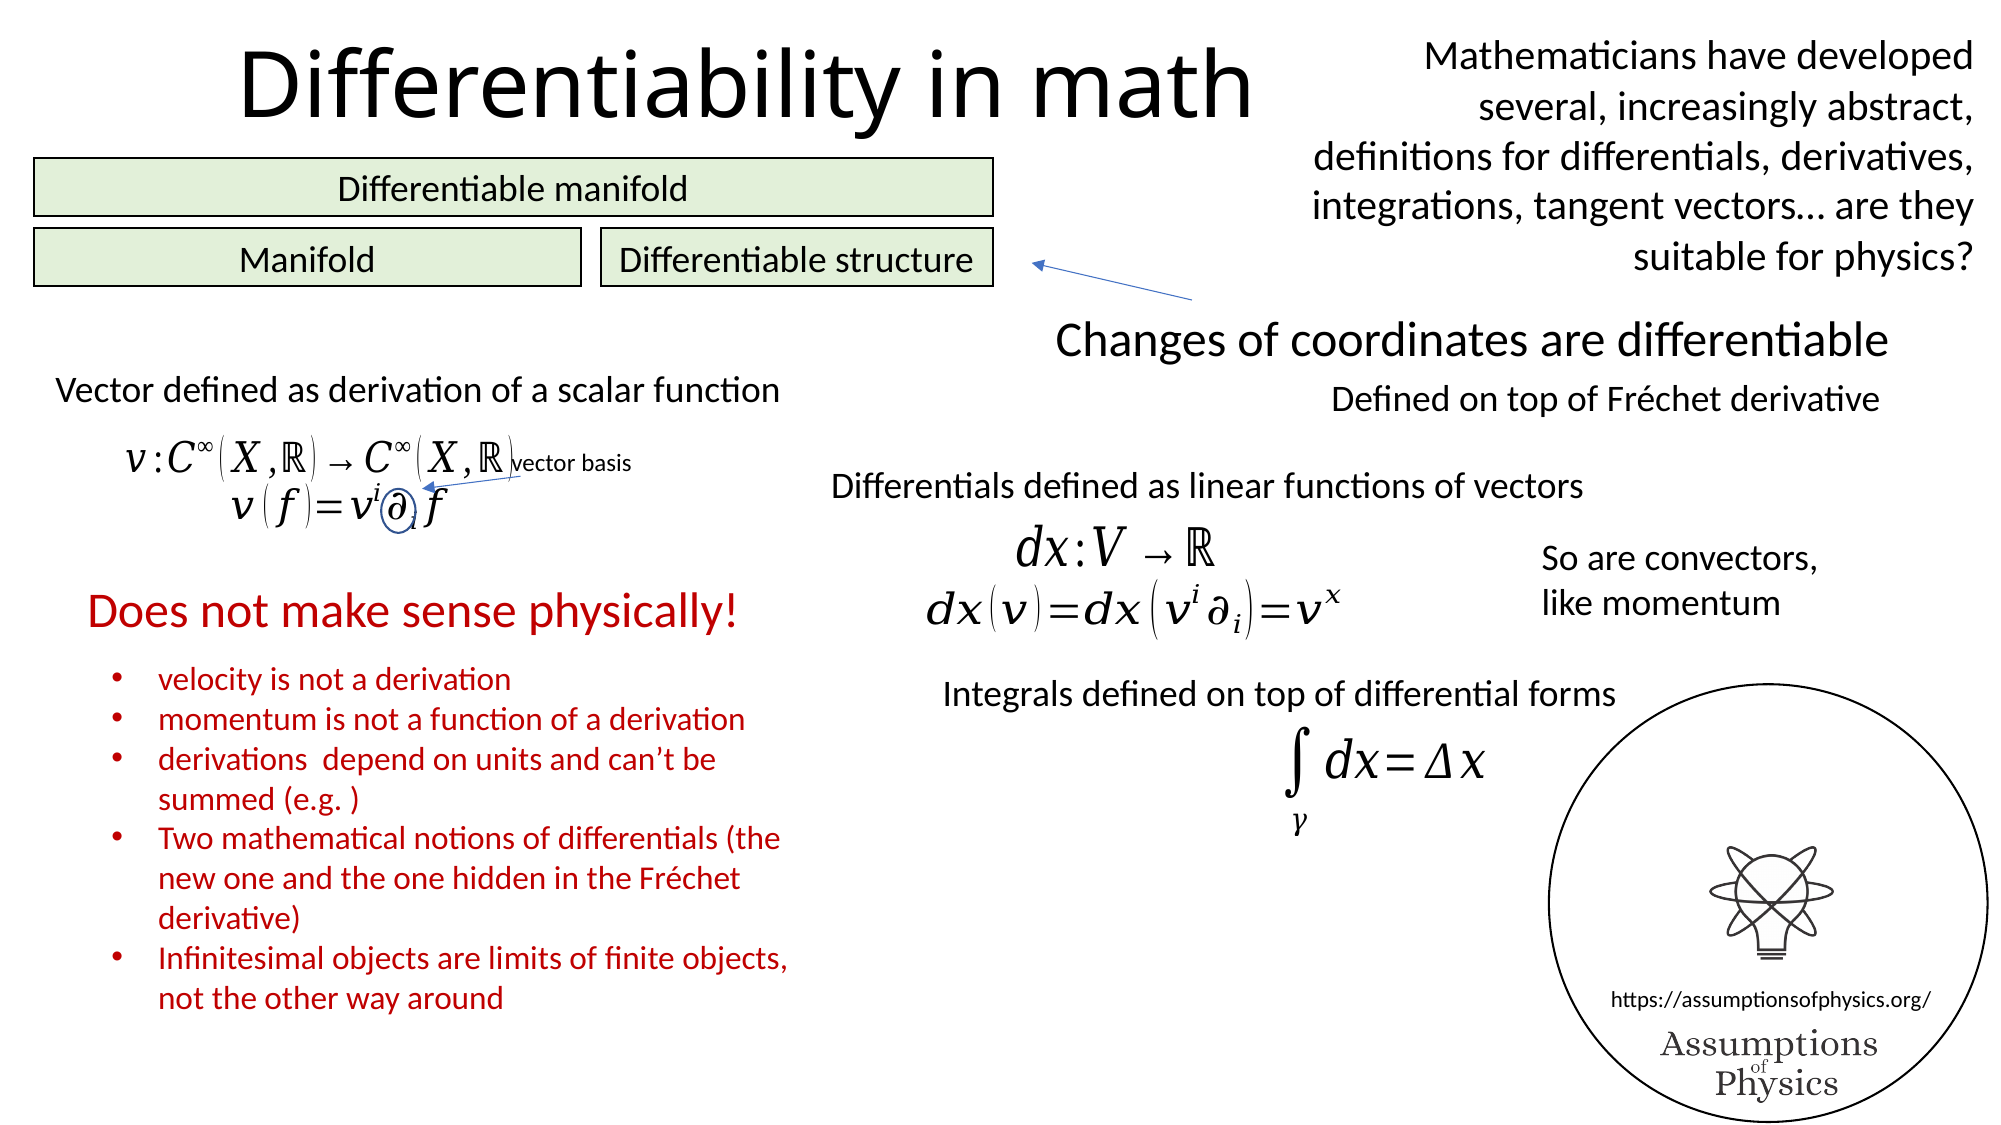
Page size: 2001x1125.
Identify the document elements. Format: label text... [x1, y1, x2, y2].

picture [1660, 1029, 1877, 1103]
text_box Vector defined as derivation of a scalar function [40, 357, 809, 418]
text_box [422, 476, 521, 489]
text_box Manifold [33, 227, 582, 287]
text_box Integrals defined on top of differential forms [927, 661, 1633, 722]
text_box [1031, 262, 1192, 300]
title Differentiability in math [17, 13, 1478, 162]
text_box Differentials defined as linear functions of vectors [816, 453, 1659, 514]
text_box [380, 487, 417, 534]
text_box Differentiable manifold [33, 157, 994, 217]
text_box Does not make sense physically! [72, 570, 755, 646]
text_box Defined on top of Fréchet derivative [1316, 366, 1913, 426]
text_box So are convectors, like momentum [1526, 525, 1834, 631]
text_box vector basis [496, 438, 647, 484]
text_box Changes of coordinates are differentiable [1040, 298, 1905, 374]
text_box Differentiable structure [600, 227, 994, 287]
text_box Mathematicians have developed several, increasingly abstract, definitions for differentials, derivatives, integrations, tangent vectors… are they suitable for physics? [1278, 20, 1990, 286]
picture [1709, 846, 1834, 960]
